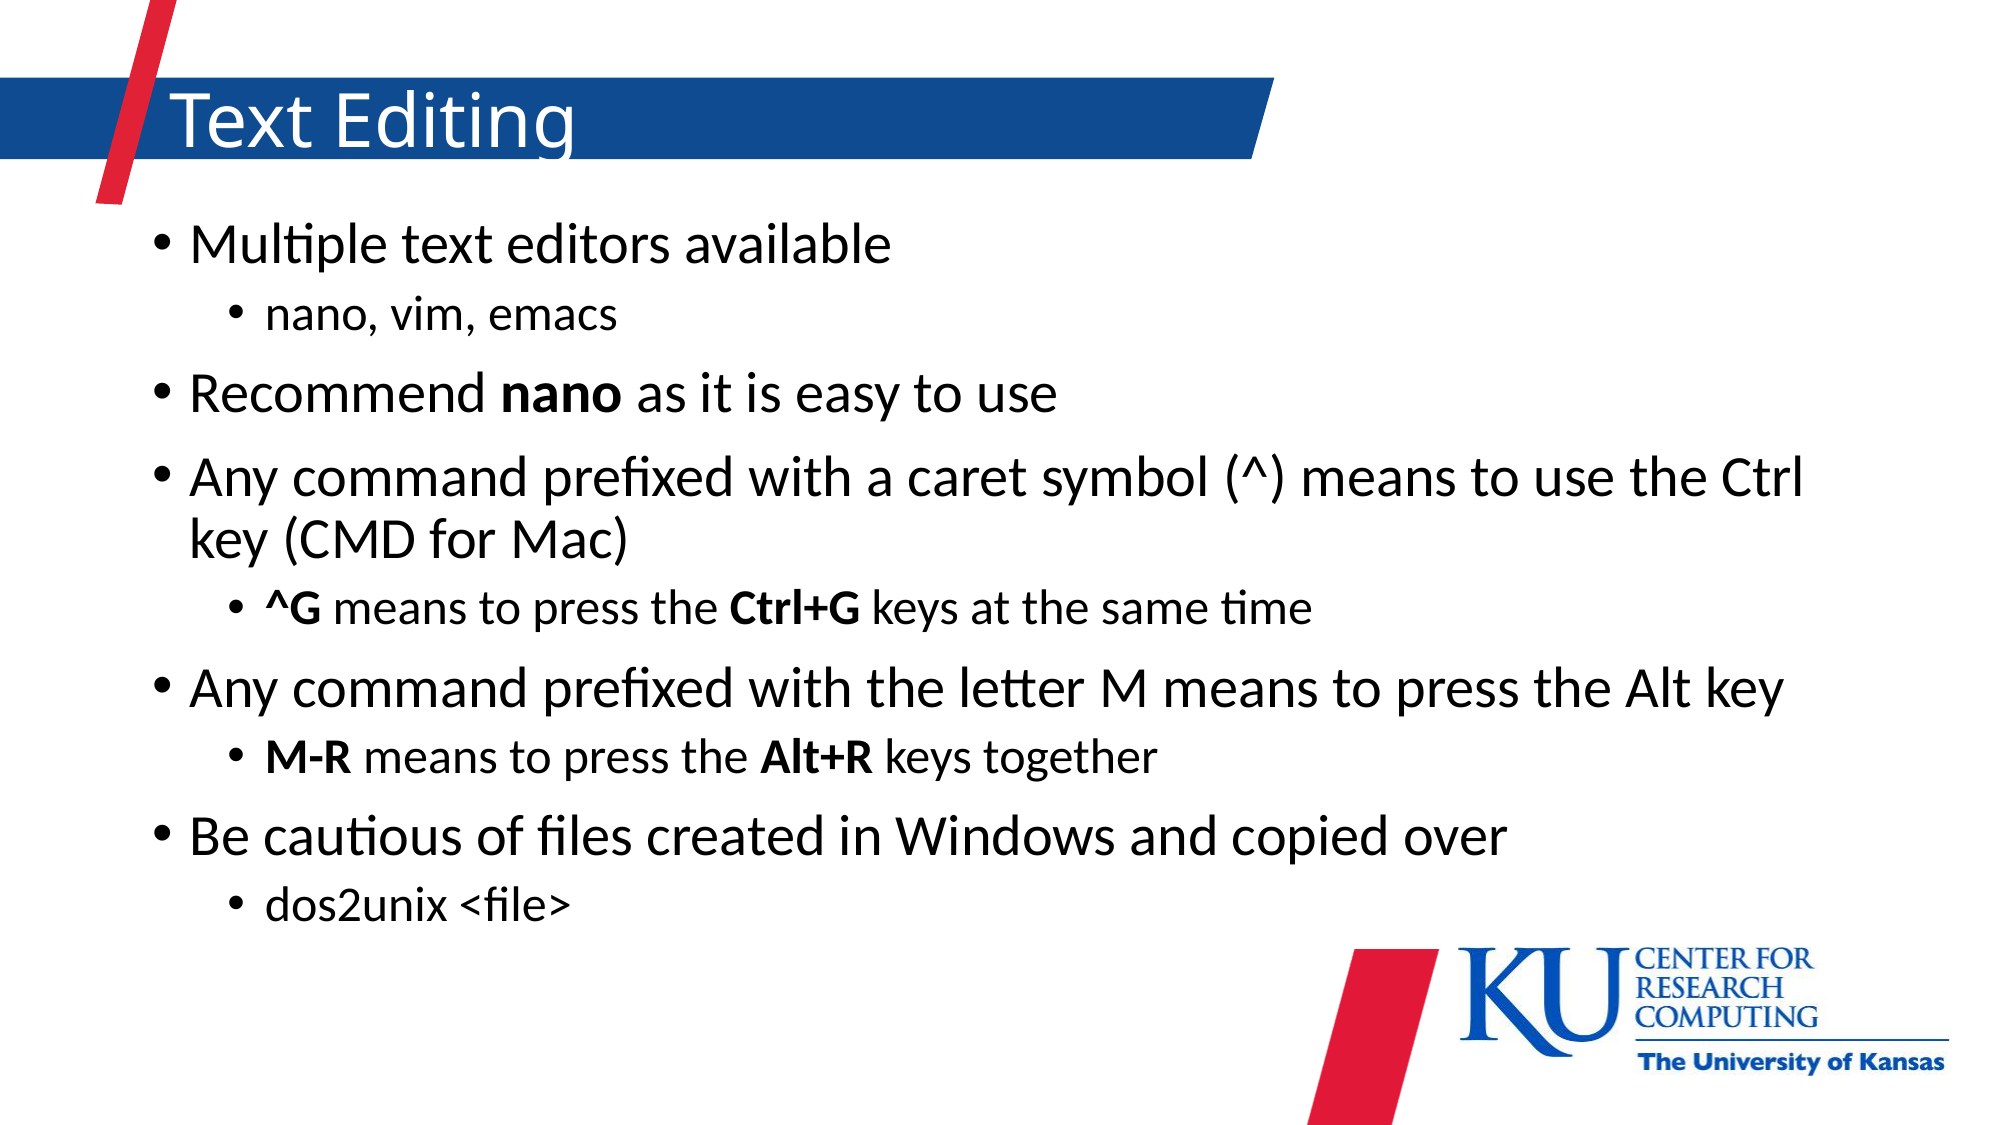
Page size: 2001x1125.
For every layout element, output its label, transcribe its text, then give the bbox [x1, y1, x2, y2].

title Text Editing [154, 75, 1863, 155]
picture [1205, 947, 1950, 1125]
list Multiple text editors available nano, vim, emacs Recommend nano as it is easy to use Any command prefixed with a caret symbol (^) means to use the Ctrl key (CMD for Mac) ^G means to press the Ctrl+G keys at the same time Any command prefixed with the letter M means to press the Alt key M-R means to press the Alt+R keys together Be cautious of files created in Windows and copied over dos2unix <file> [137, 206, 1863, 944]
